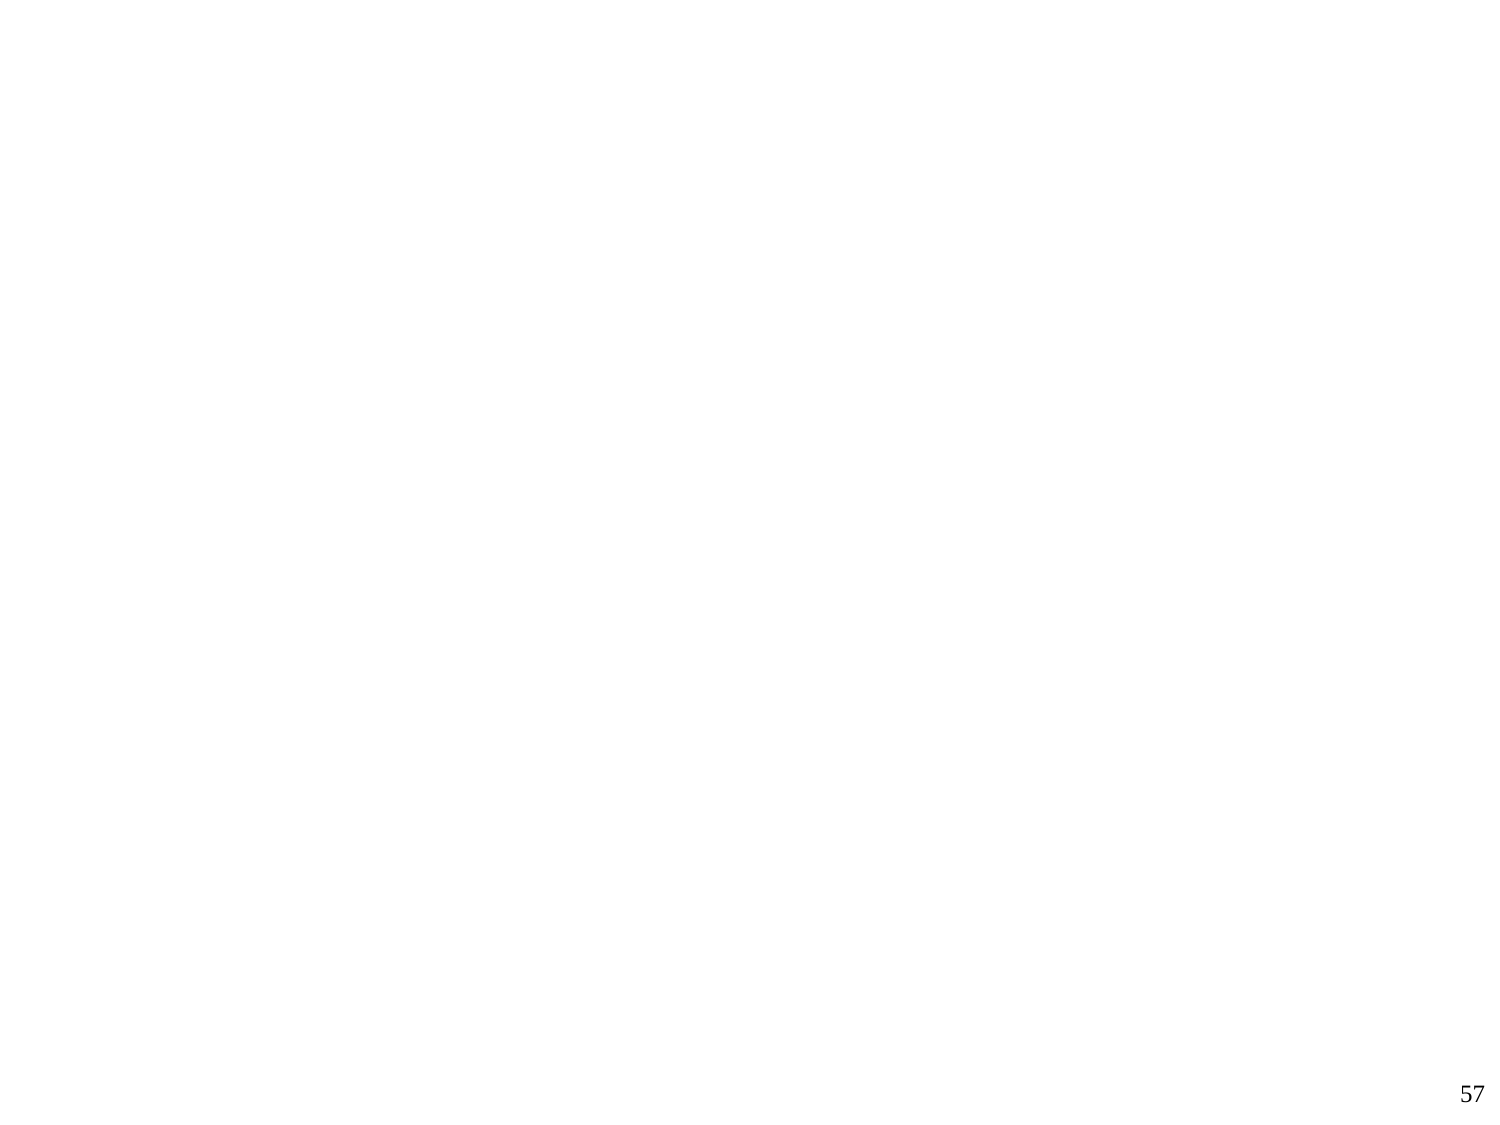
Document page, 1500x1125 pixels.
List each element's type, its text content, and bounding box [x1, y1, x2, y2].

slide_number 57 [1186, 1069, 1500, 1125]
